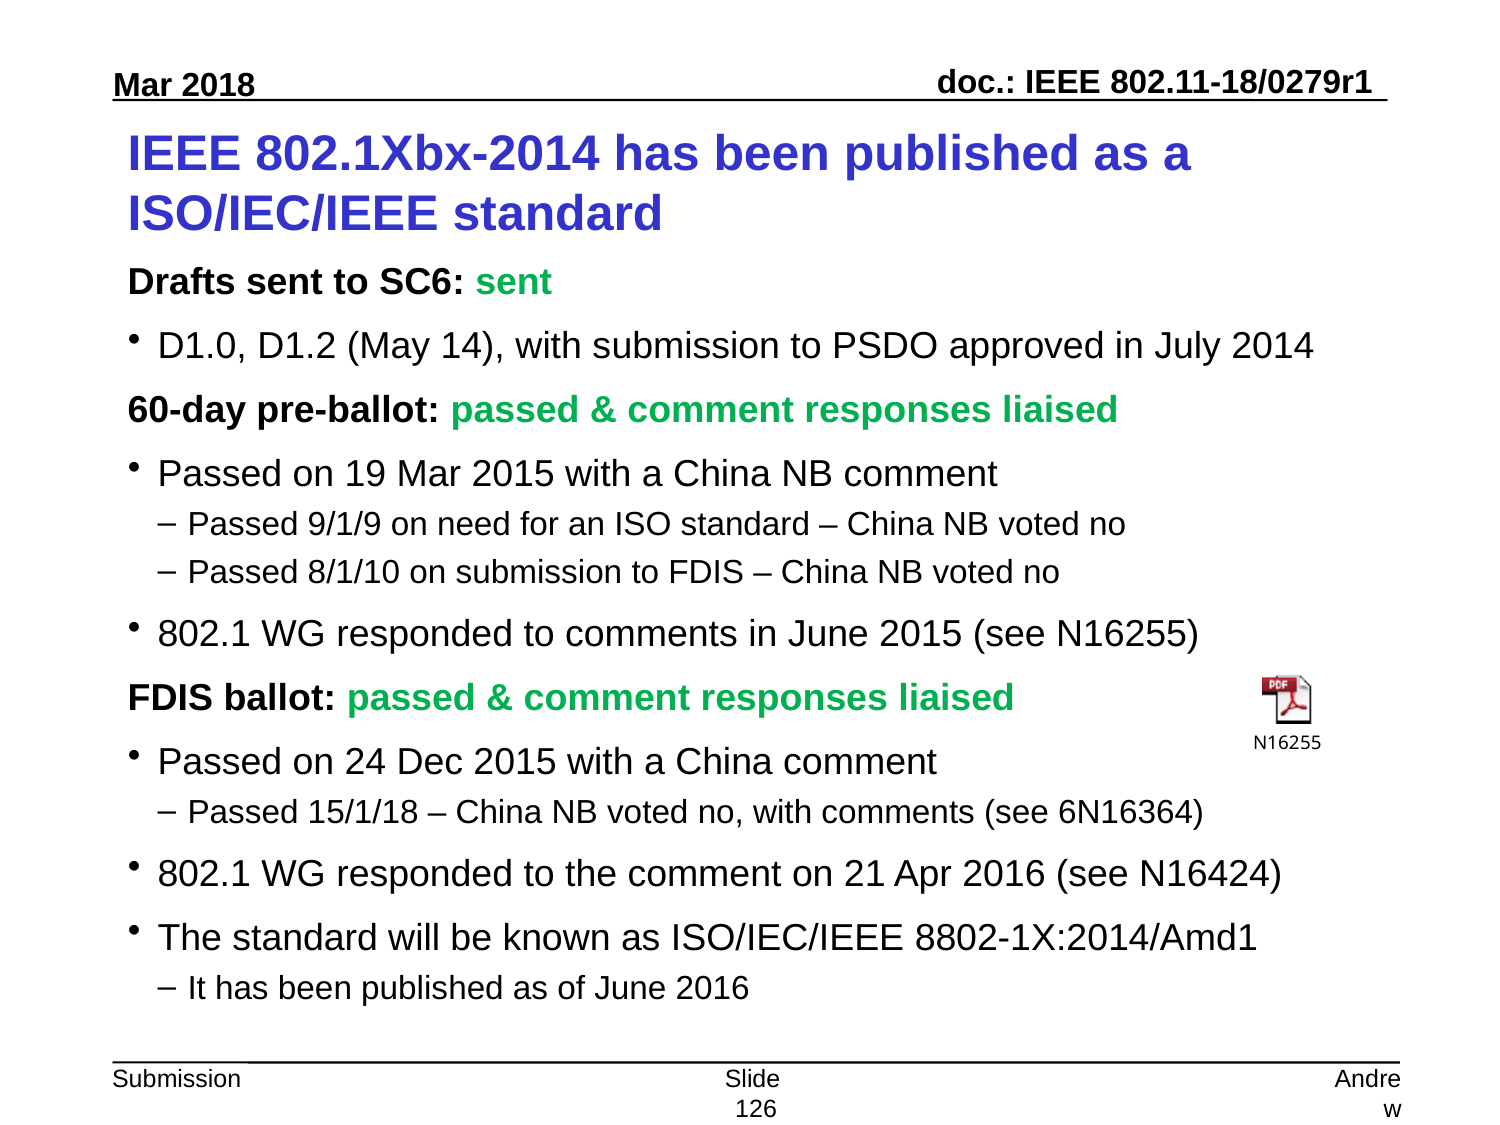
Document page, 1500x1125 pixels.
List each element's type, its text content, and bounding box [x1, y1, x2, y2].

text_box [1212, 673, 1363, 801]
footer Andrew Myles, Cisco [1320, 1061, 1402, 1093]
list Drafts sent to SC6: sent D1.0, D1.2 (May 14), with submission to PSDO approved in July 2014 60-day pre-ballot: passed & comment responses liaised Passed on 19 Mar 2015 with a China NB comment Passed 9/1/9 on need for an ISO standard – China NB voted no Passed 8/1/10 on submission to FDIS – China NB voted no 802.1 WG responded to comments in June 2015 (see N16255) FDIS ballot: passed & comment responses liaised Passed on 24 Dec 2015 with a China comment Passed 15/1/18 – China NB voted no, with comments (see 6N16364) 802.1 WG responded to the comment on 21 Apr 2016 (see N16424) The standard will be known as ISO/IEC/IEEE 8802-1X:2014/Amd1 It has been published as of June 2016 [112, 249, 1388, 925]
title IEEE 802.1Xbx-2014 has been published as a ISO/IEC/IEEE standard [112, 112, 1413, 288]
slide_number Slide 126 [709, 1061, 803, 1093]
